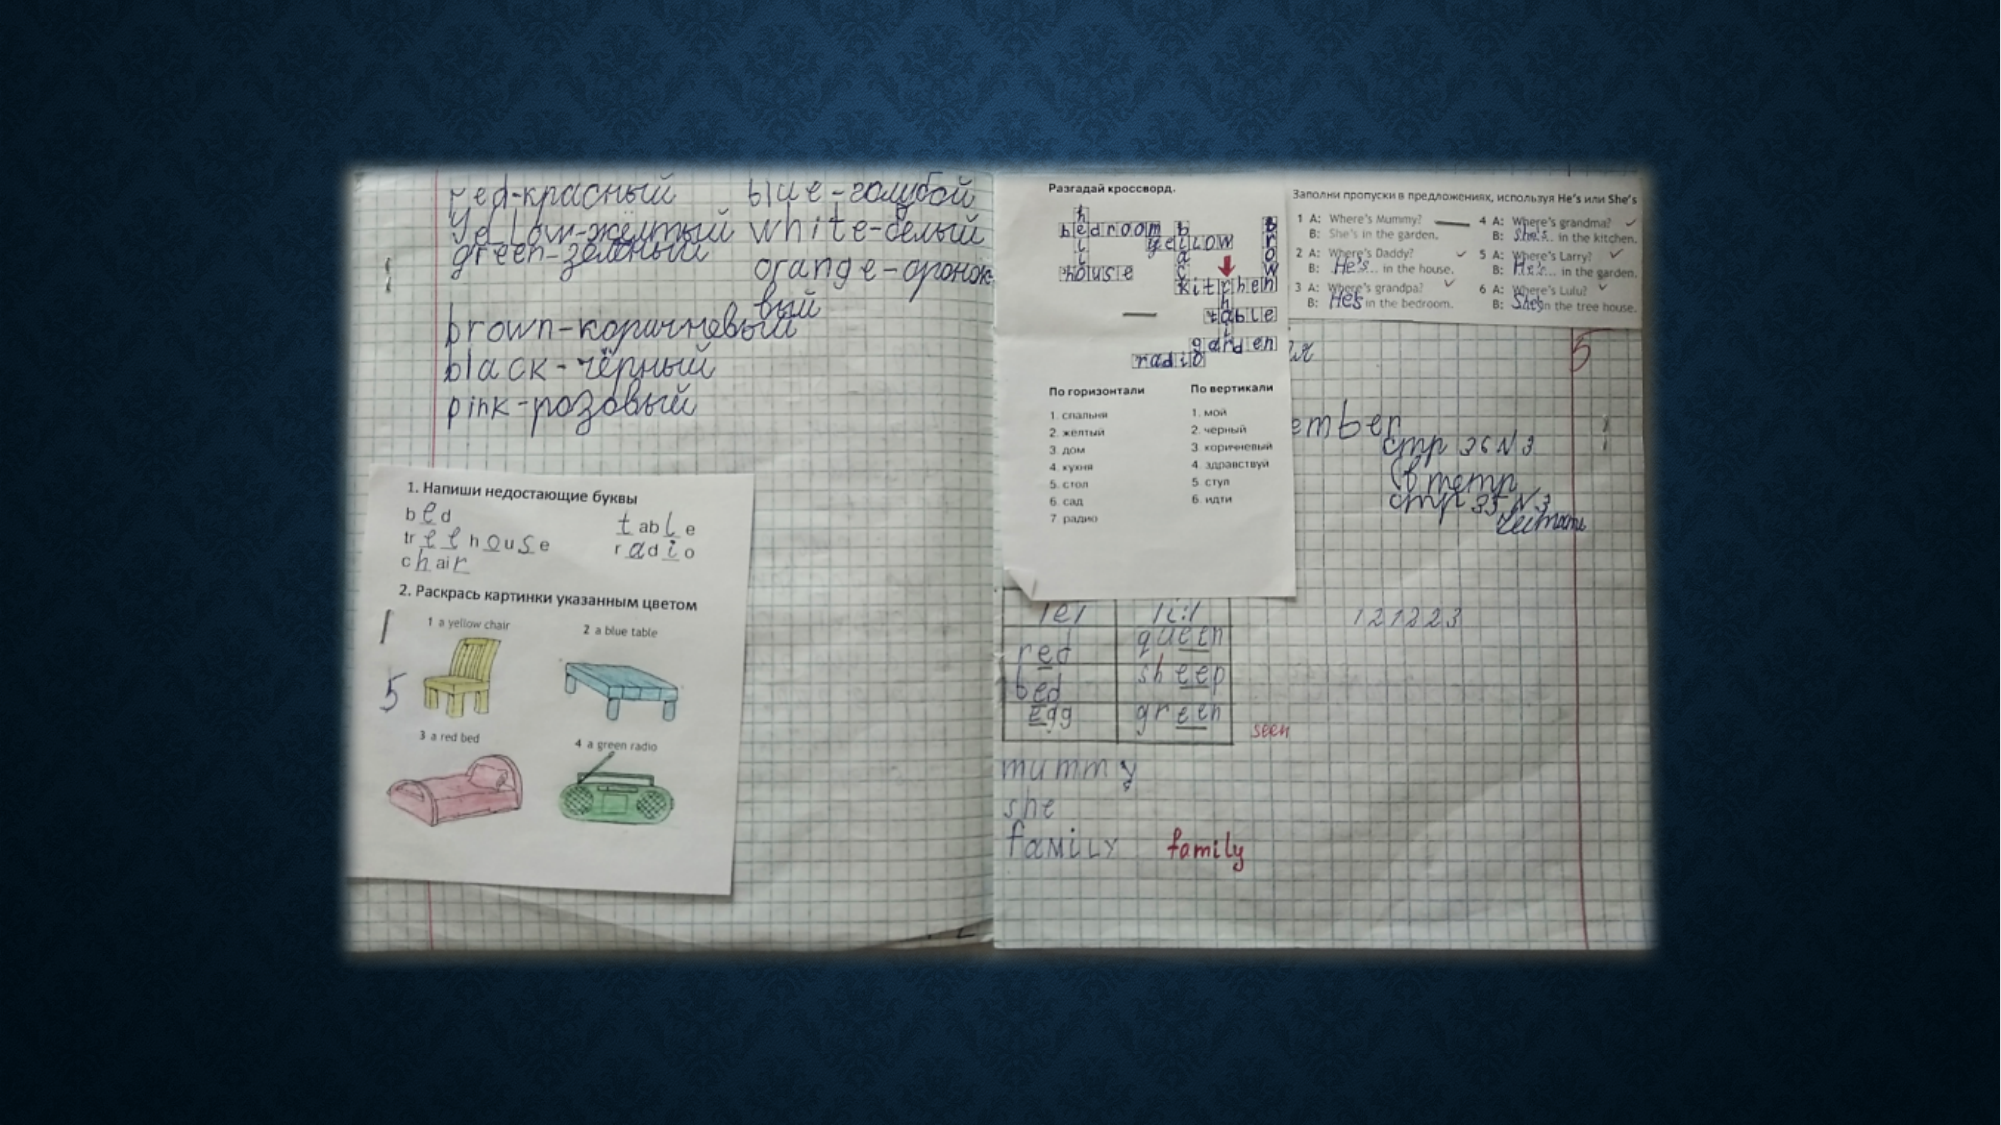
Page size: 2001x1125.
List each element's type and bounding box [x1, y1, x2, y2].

picture [331, 152, 1669, 973]
